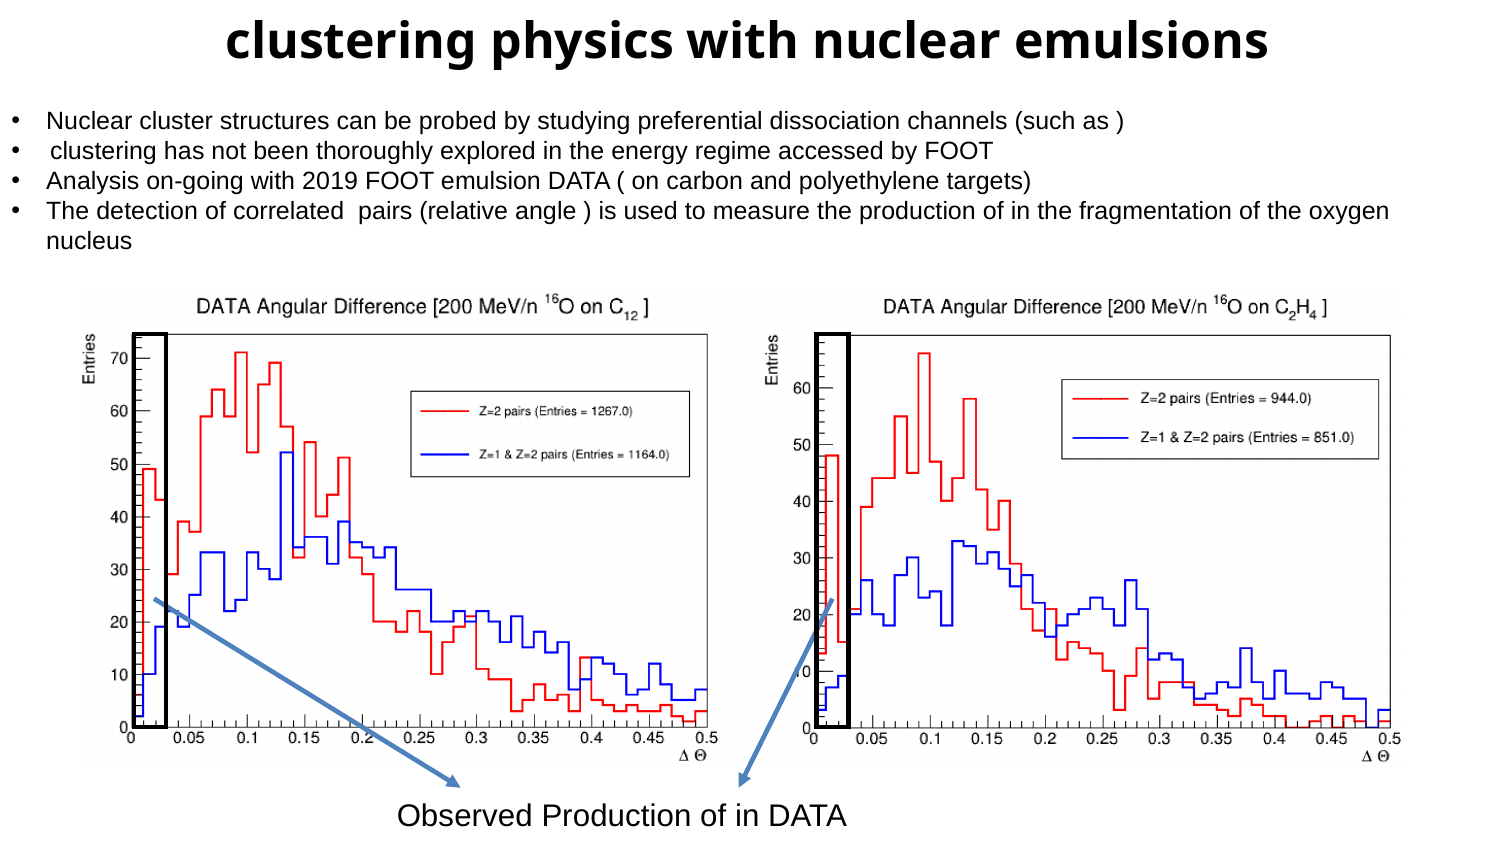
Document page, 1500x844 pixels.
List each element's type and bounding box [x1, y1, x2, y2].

text_box [738, 775, 750, 788]
picture [74, 287, 1405, 767]
text_box [439, 775, 461, 788]
